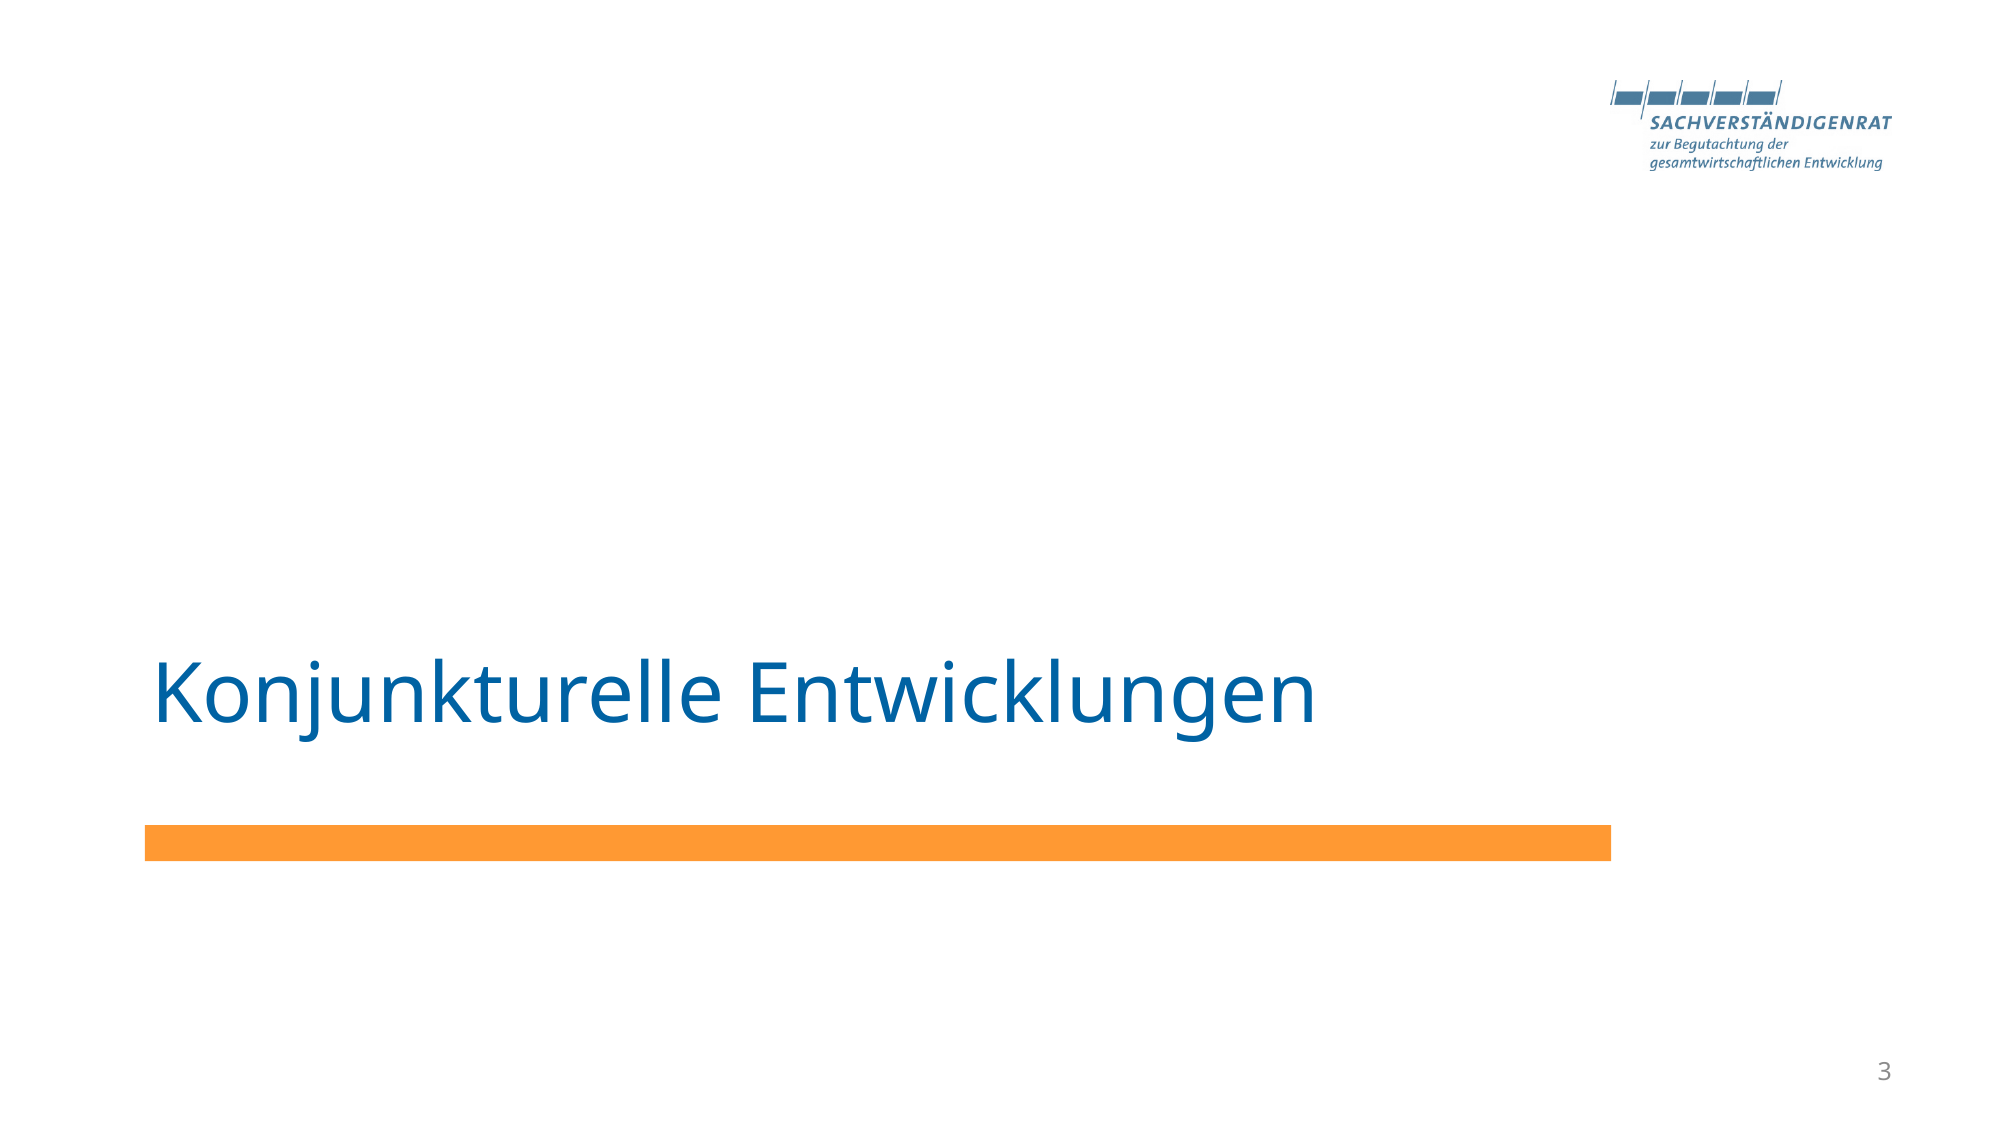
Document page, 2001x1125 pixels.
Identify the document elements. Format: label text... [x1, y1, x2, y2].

title Konjunkturelle Entwicklungen [136, 280, 1612, 749]
